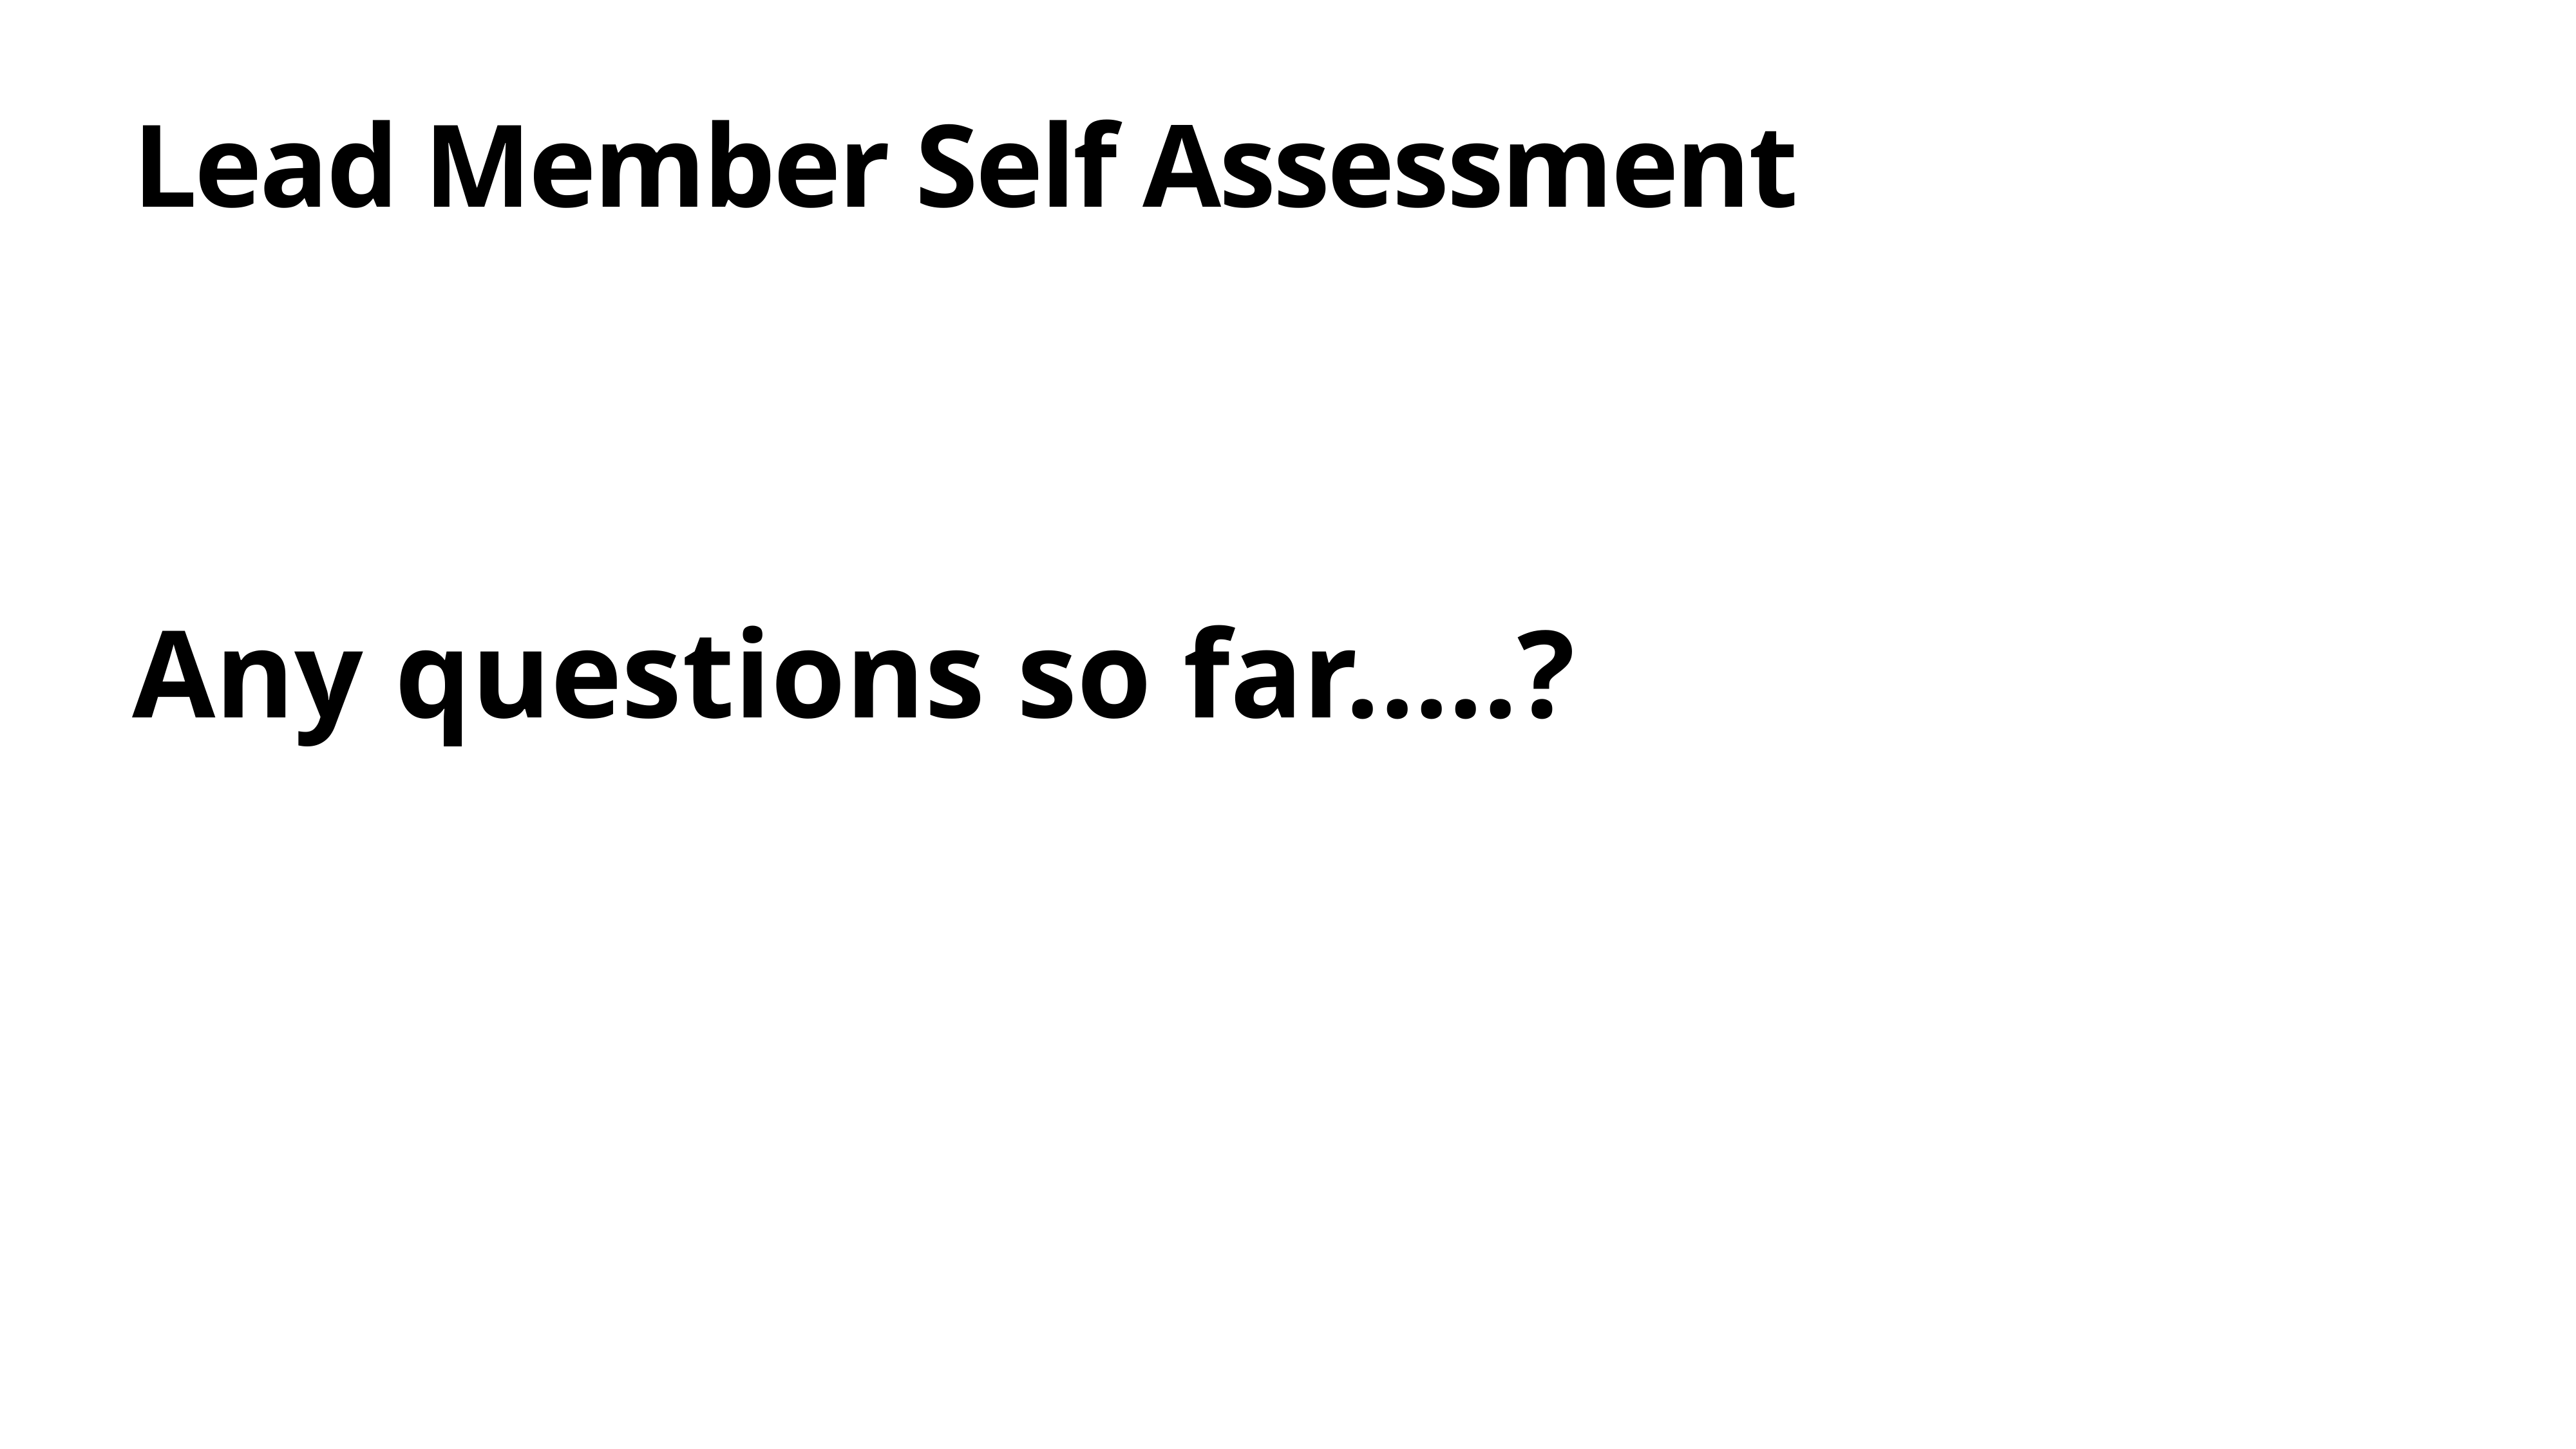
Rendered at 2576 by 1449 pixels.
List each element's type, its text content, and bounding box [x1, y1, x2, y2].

title Lead Member Self Assessment [127, 113, 2449, 266]
list Any questions so far.....? [127, 592, 2449, 1337]
